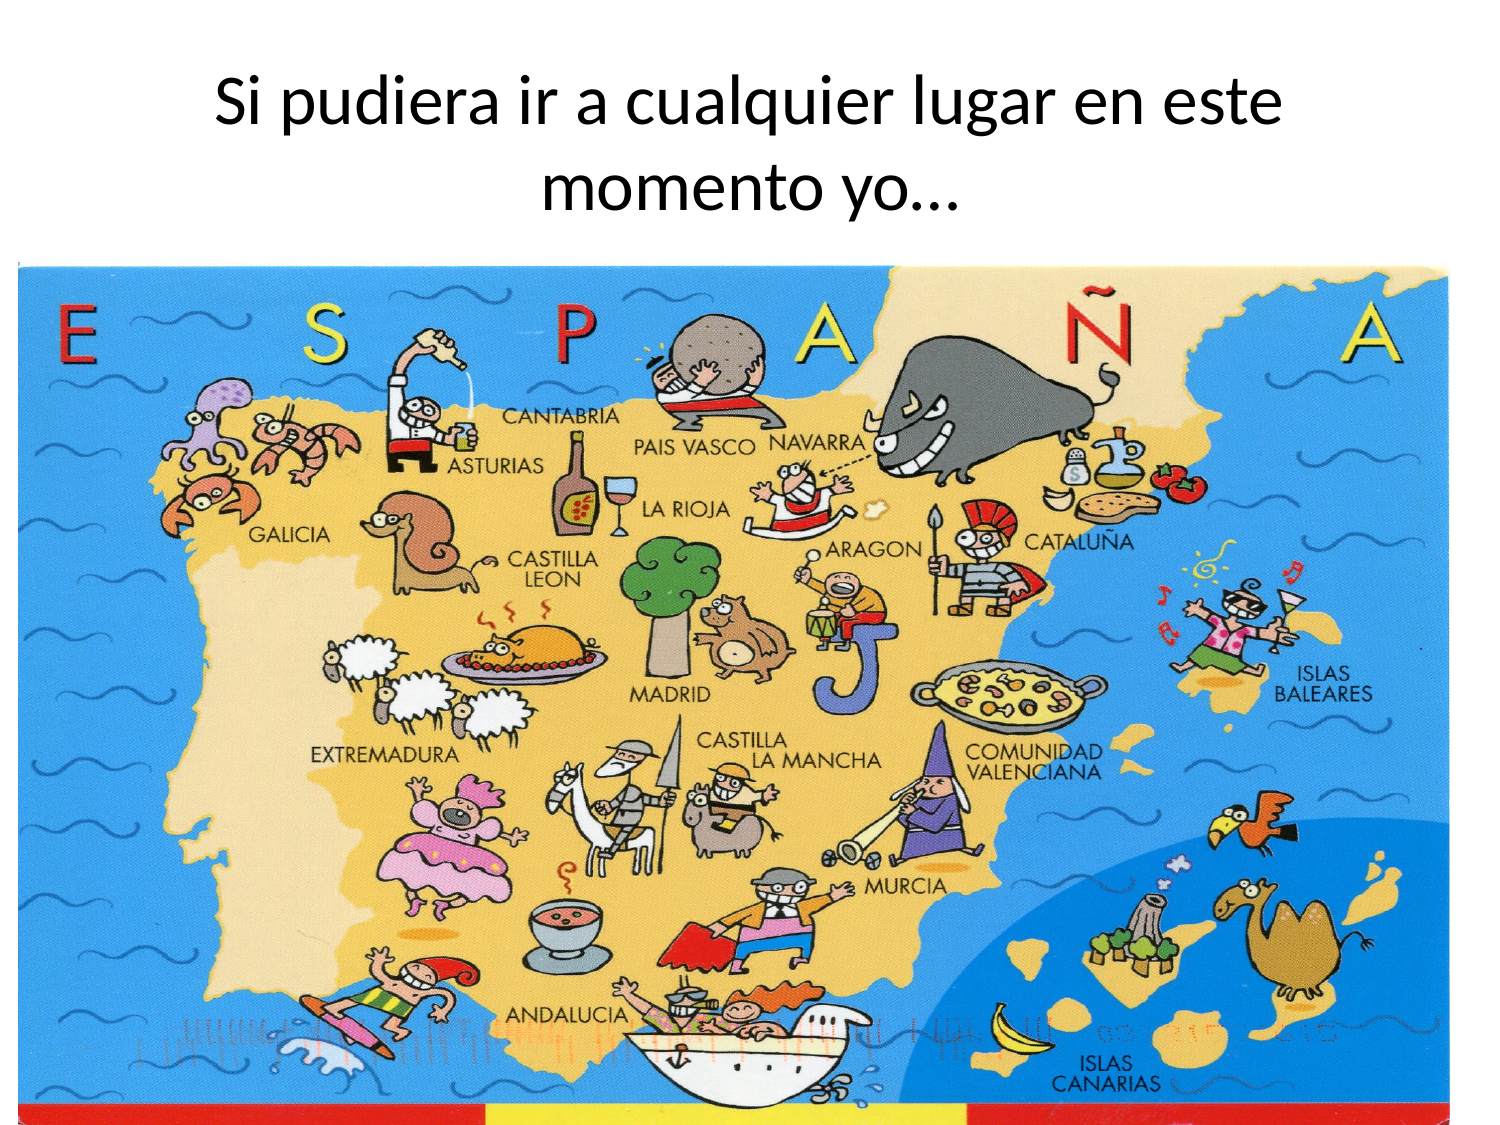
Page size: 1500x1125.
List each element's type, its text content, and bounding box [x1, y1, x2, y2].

title Si pudiera ir a cualquier lugar en este momento yo… [75, 45, 1425, 233]
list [0, 262, 1500, 1125]
